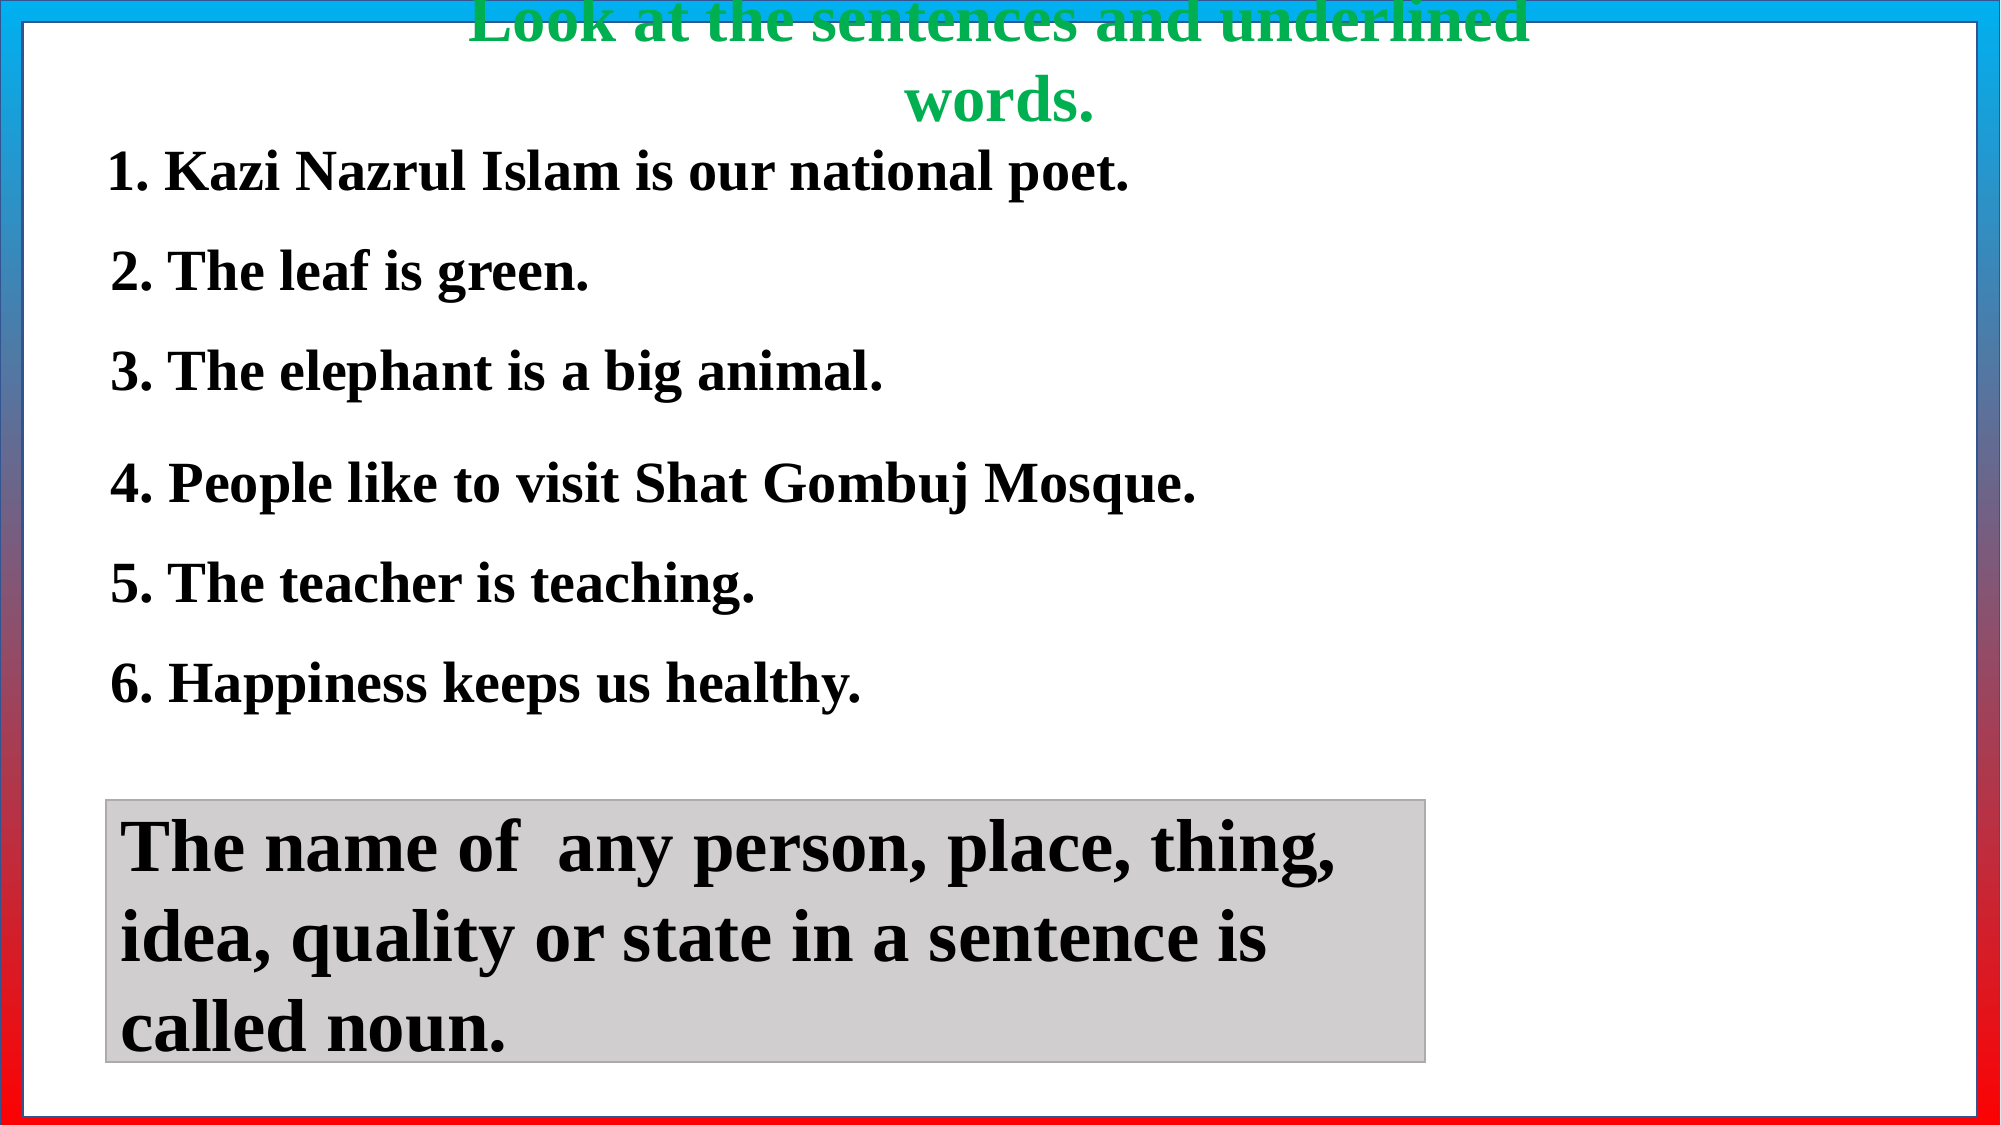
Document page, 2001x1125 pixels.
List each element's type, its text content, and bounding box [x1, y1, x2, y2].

text_box 6. Happiness keeps us healthy. [95, 624, 1234, 735]
text_box 1. Kazi Nazrul Islam is our national poet. [91, 111, 1534, 223]
text_box 2. The leaf is green. [95, 211, 1538, 323]
text_box 3. The elephant is a big animal. [95, 311, 1109, 423]
text_box Look at the sentences and underlined words. [349, 0, 1651, 110]
text_box 5. The teacher is teaching. [95, 524, 1109, 624]
text_box 4. People like to visit Shat Gombuj Mosque. [95, 424, 1351, 535]
text_box The name of any person, place, thing, idea, quality or state in a sentence is called noun. [105, 799, 1426, 1063]
